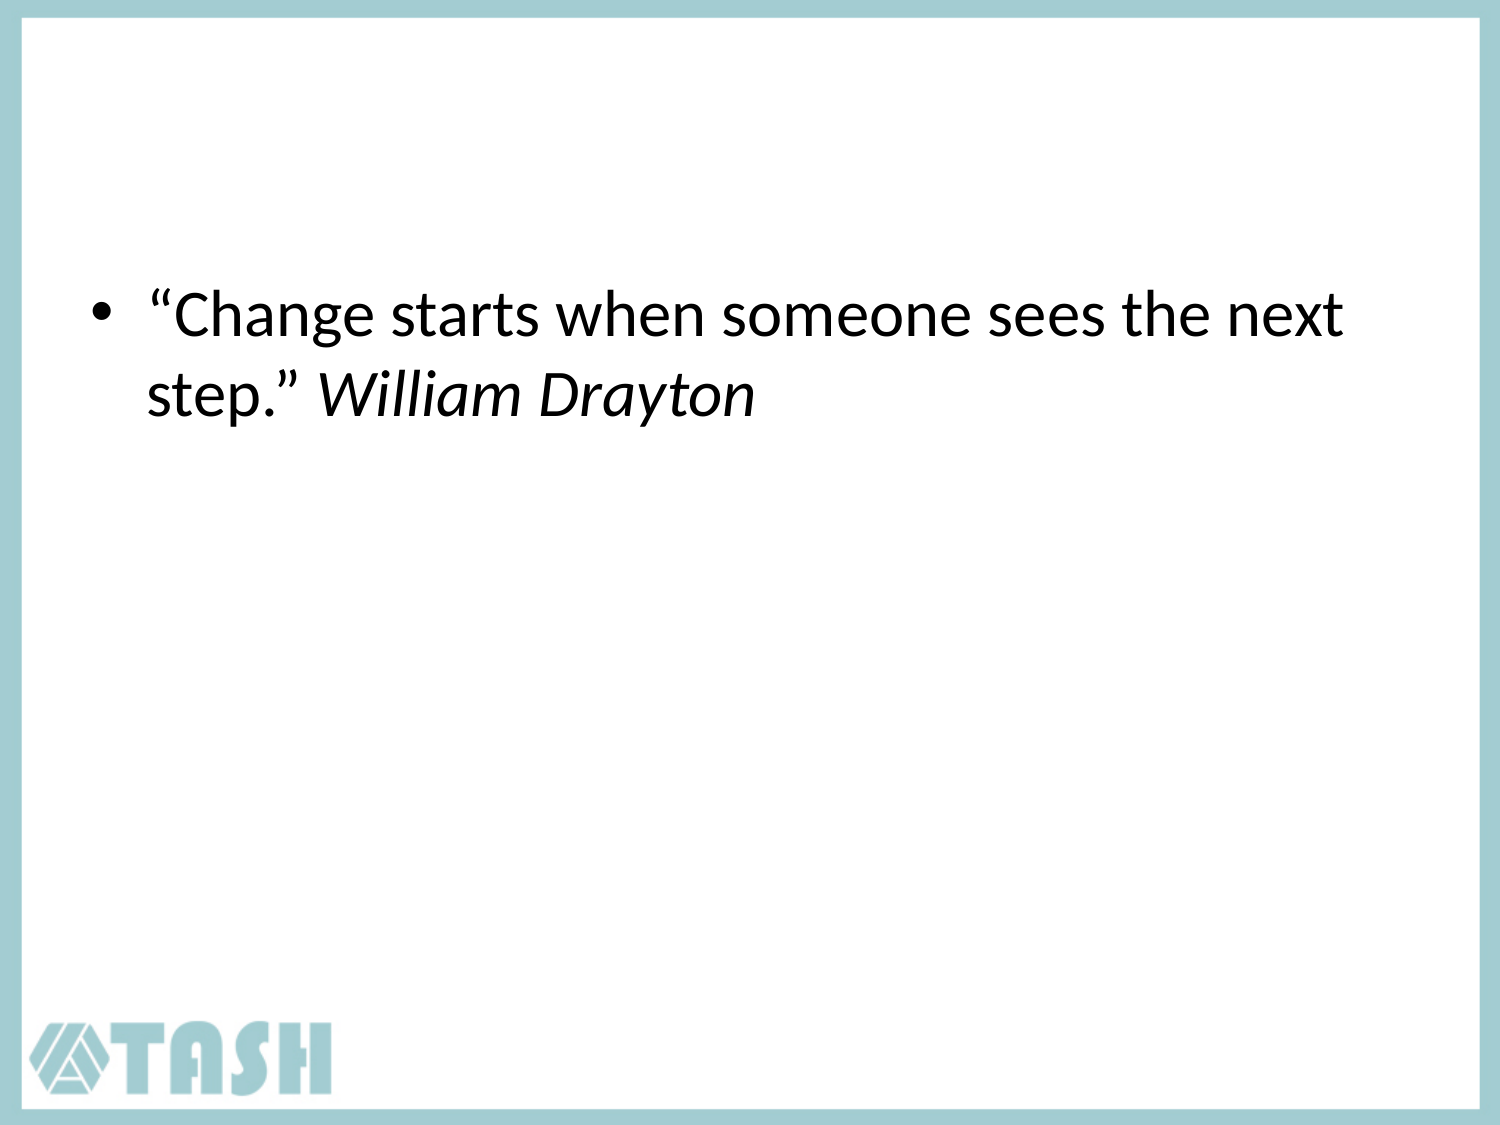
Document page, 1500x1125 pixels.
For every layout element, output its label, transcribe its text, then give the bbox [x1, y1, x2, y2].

list “Change starts when someone sees the next step.” William Drayton [75, 262, 1425, 1005]
picture [0, 0, 1500, 1125]
